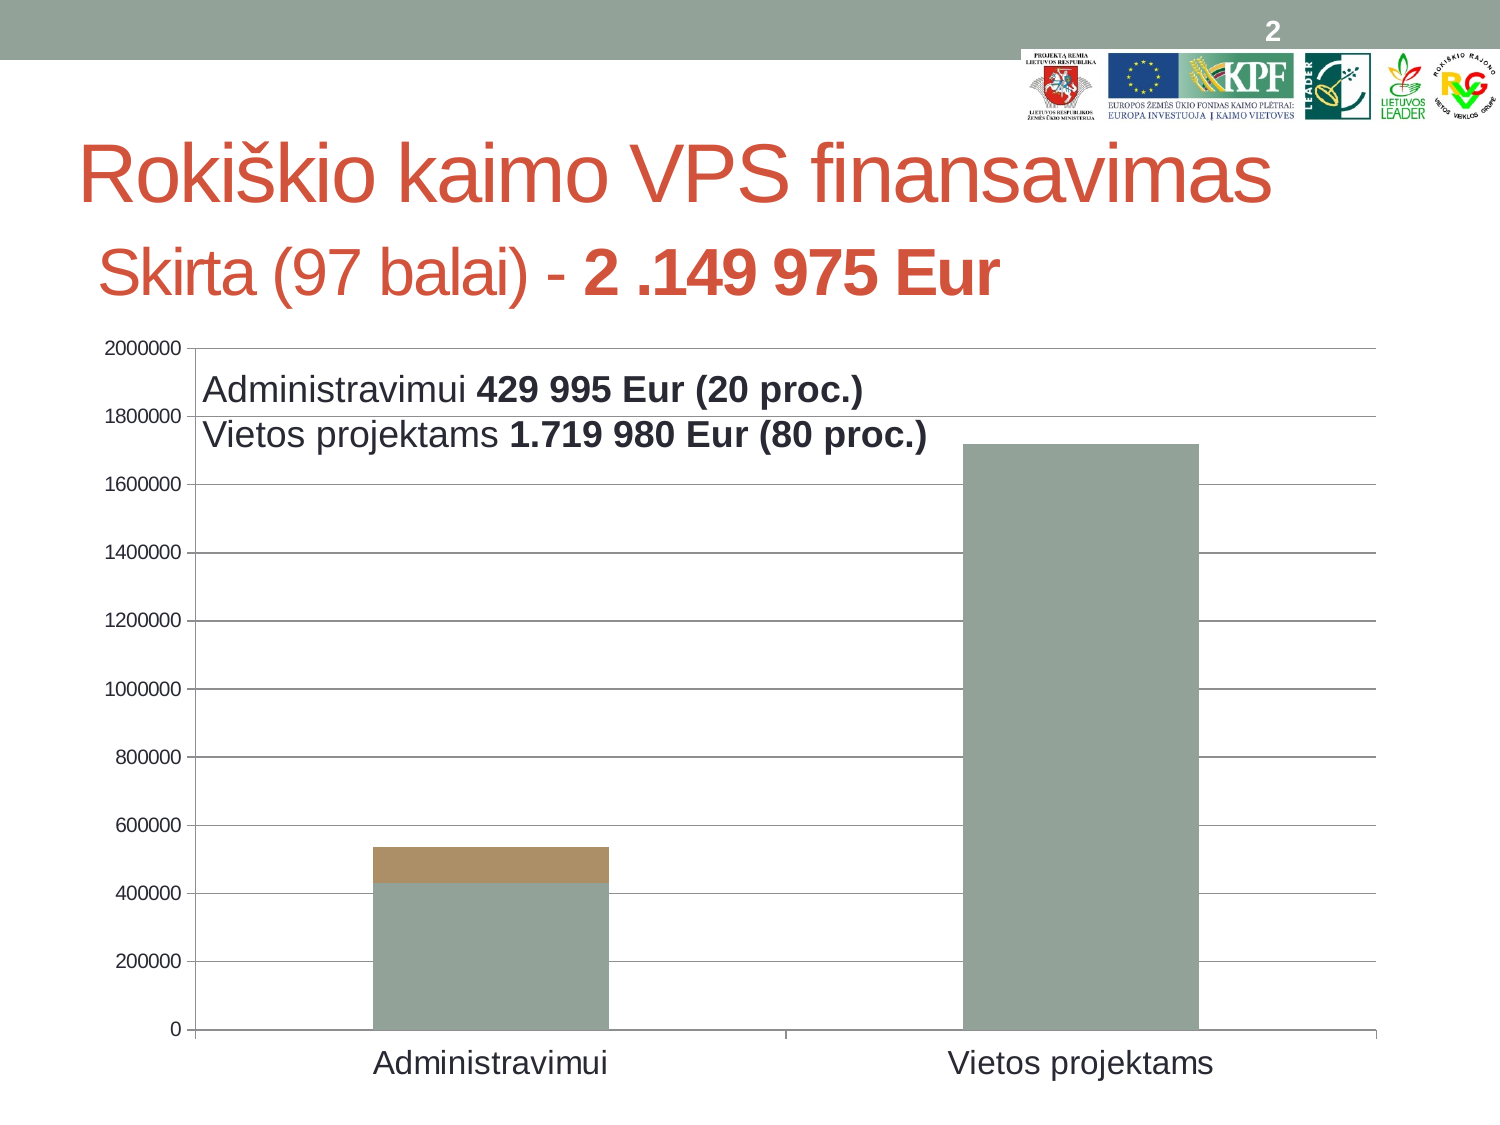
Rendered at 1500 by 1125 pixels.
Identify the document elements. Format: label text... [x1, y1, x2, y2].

chart [77, 320, 1404, 1097]
picture [1021, 49, 1500, 124]
text_box Skirta (97 balai) - 2 .149 975 Eur [82, 187, 1043, 318]
slide_number 2 [1250, 3, 1425, 46]
title Rokiškio kaimo VPS finansavimas [62, 87, 1413, 250]
